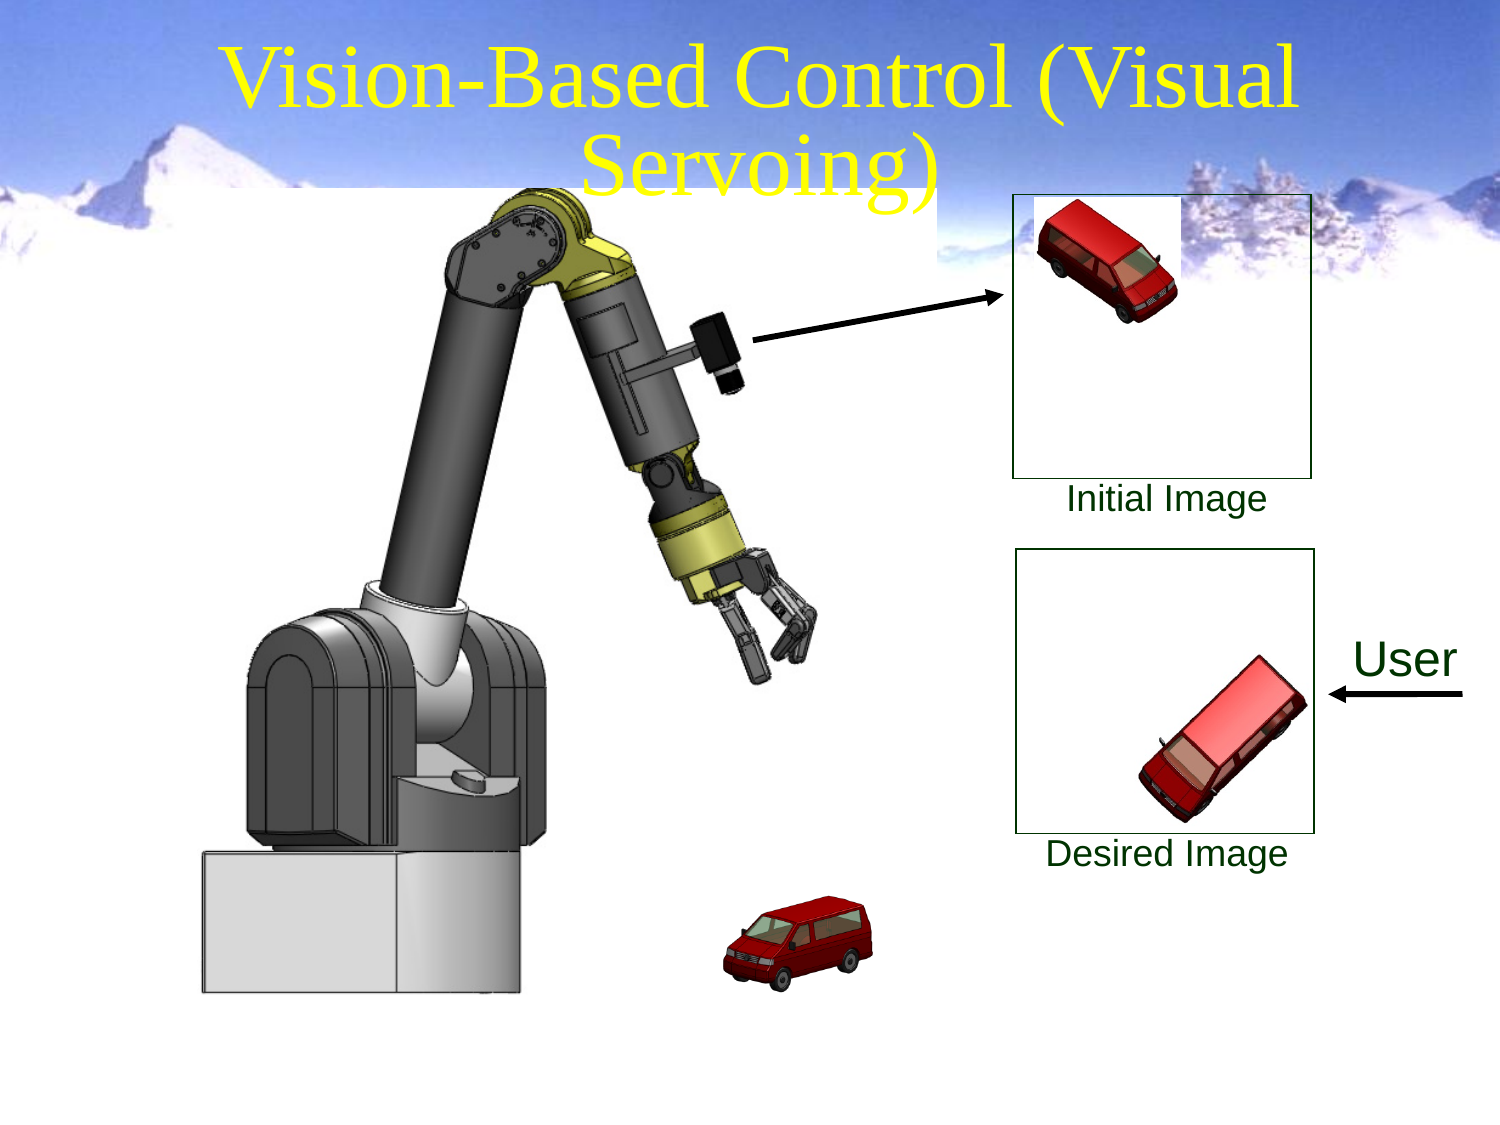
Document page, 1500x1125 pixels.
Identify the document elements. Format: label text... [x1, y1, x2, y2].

picture [0, 0, 1500, 1004]
text_box [1328, 689, 1463, 701]
picture [1133, 649, 1310, 827]
text_box [941, 290, 1004, 307]
text_box Desired Image [1030, 821, 1304, 882]
text_box [1013, 194, 1311, 479]
text_box User [1337, 618, 1473, 694]
text_box [1016, 549, 1315, 834]
title Vision-Based Control (Visual Servoing) [75, 67, 1446, 184]
picture [1033, 196, 1182, 325]
text_box Initial Image [1051, 466, 1283, 527]
